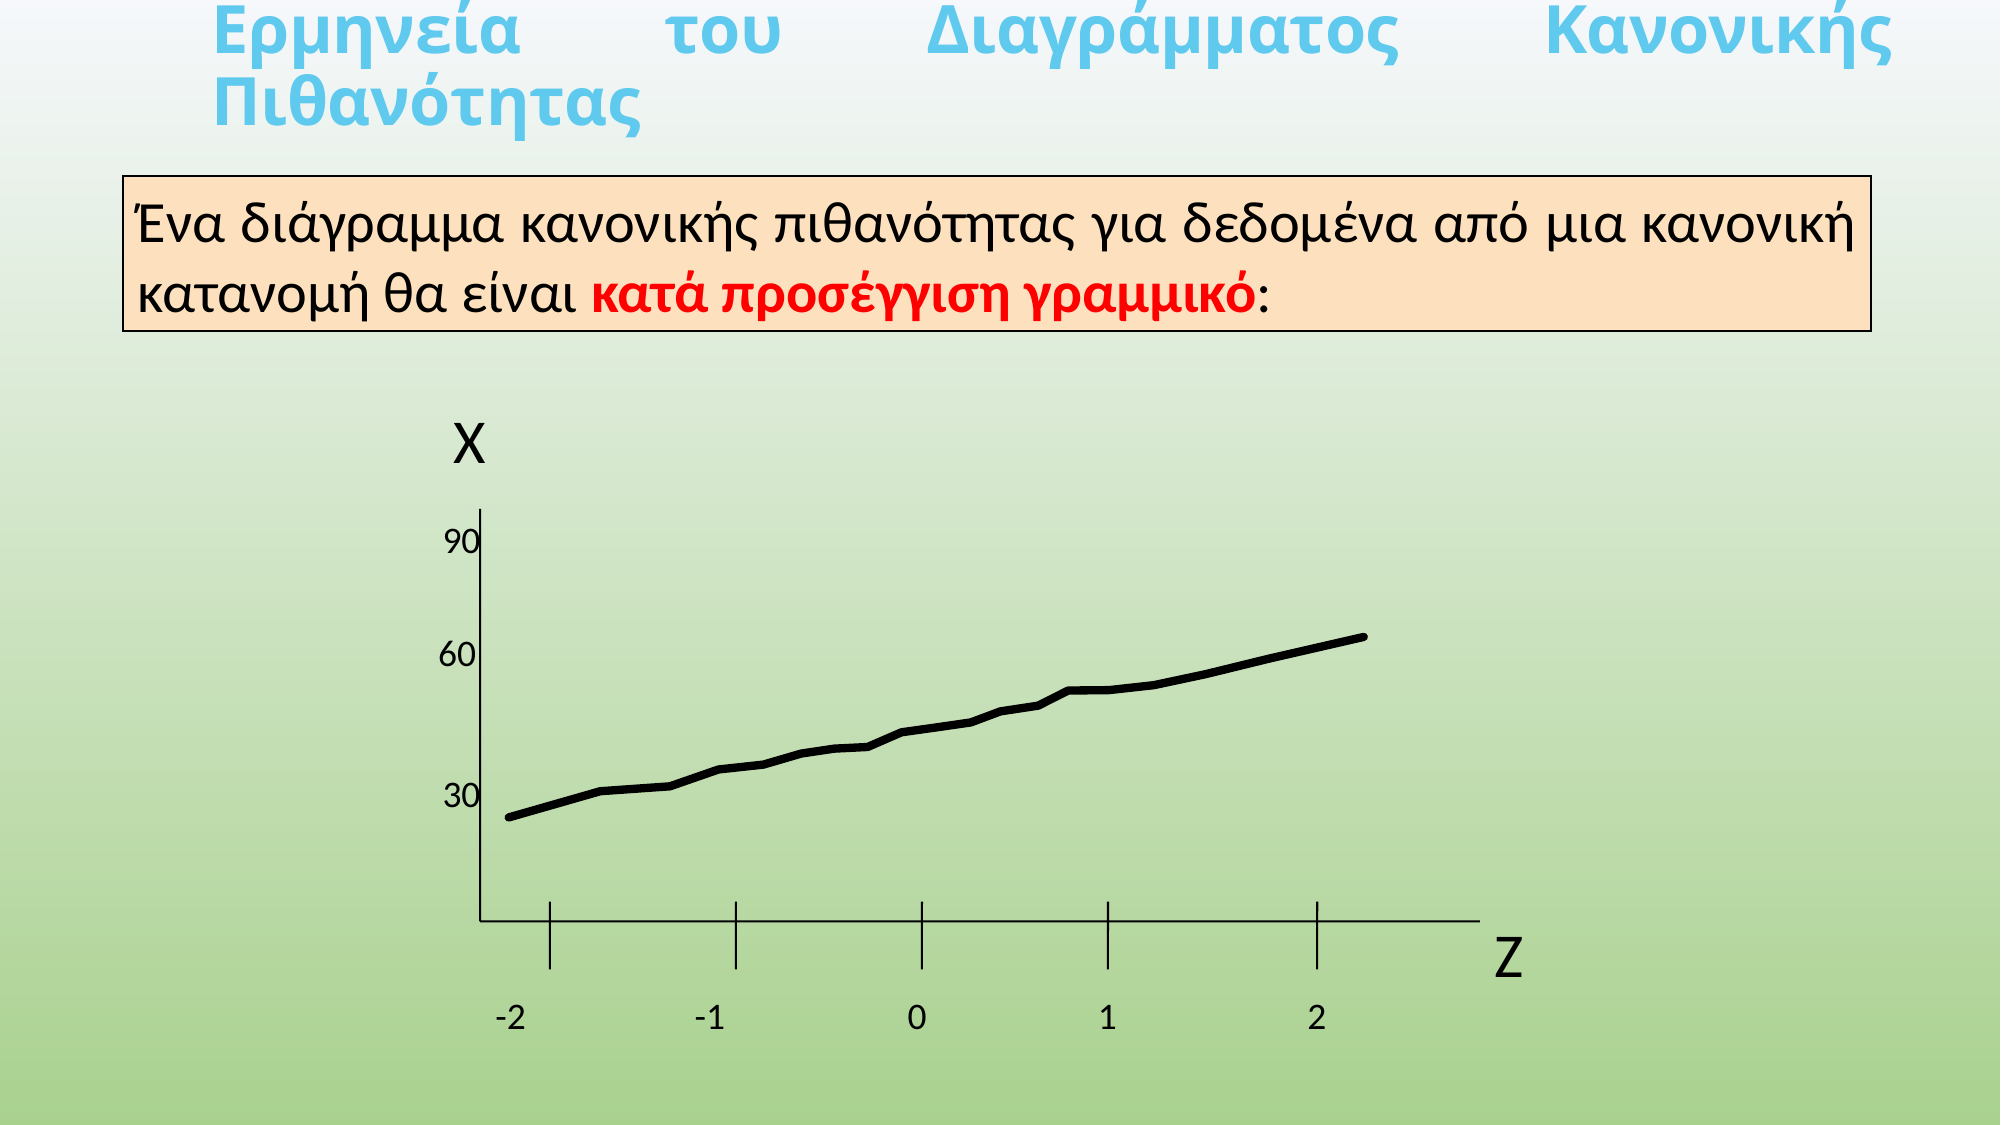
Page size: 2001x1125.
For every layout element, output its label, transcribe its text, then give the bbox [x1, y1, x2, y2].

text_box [393, 393, 1607, 1080]
text_box Ένα διάγραμμα κανονικής πιθανότητας για δεδομένα από μια κανονική κατανομή θα είναι κατά προσέγγιση γραμμικό: [122, 176, 1872, 331]
title Ερμηνεία του Διαγράμματος Κανονικής Πιθανότητας [209, 0, 1892, 162]
